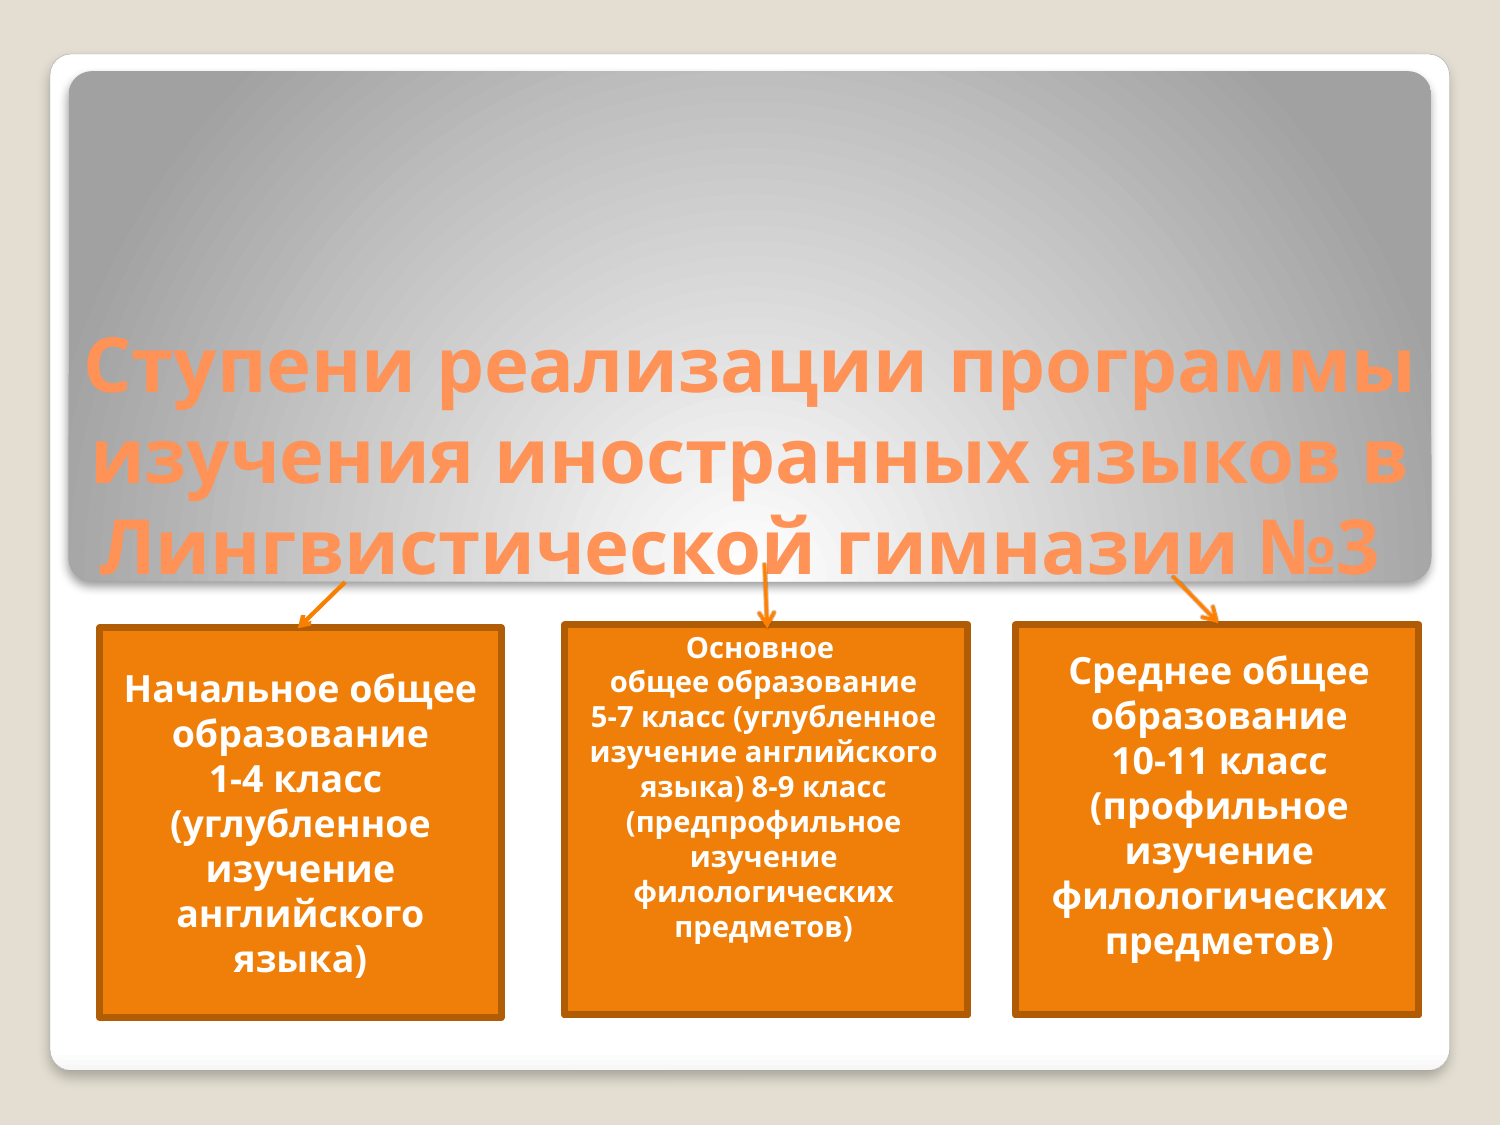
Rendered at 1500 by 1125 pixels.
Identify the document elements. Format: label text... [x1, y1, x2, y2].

text_box Начальное общее образование 1-4 класс (углубленное изучение английского языка) [96, 624, 505, 1021]
title Ступени реализации программы изучения иностранных языков в Лингвистической гимназии №3 [64, 208, 1436, 598]
picture [560, 562, 971, 1018]
picture [1012, 574, 1422, 1018]
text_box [297, 581, 346, 629]
